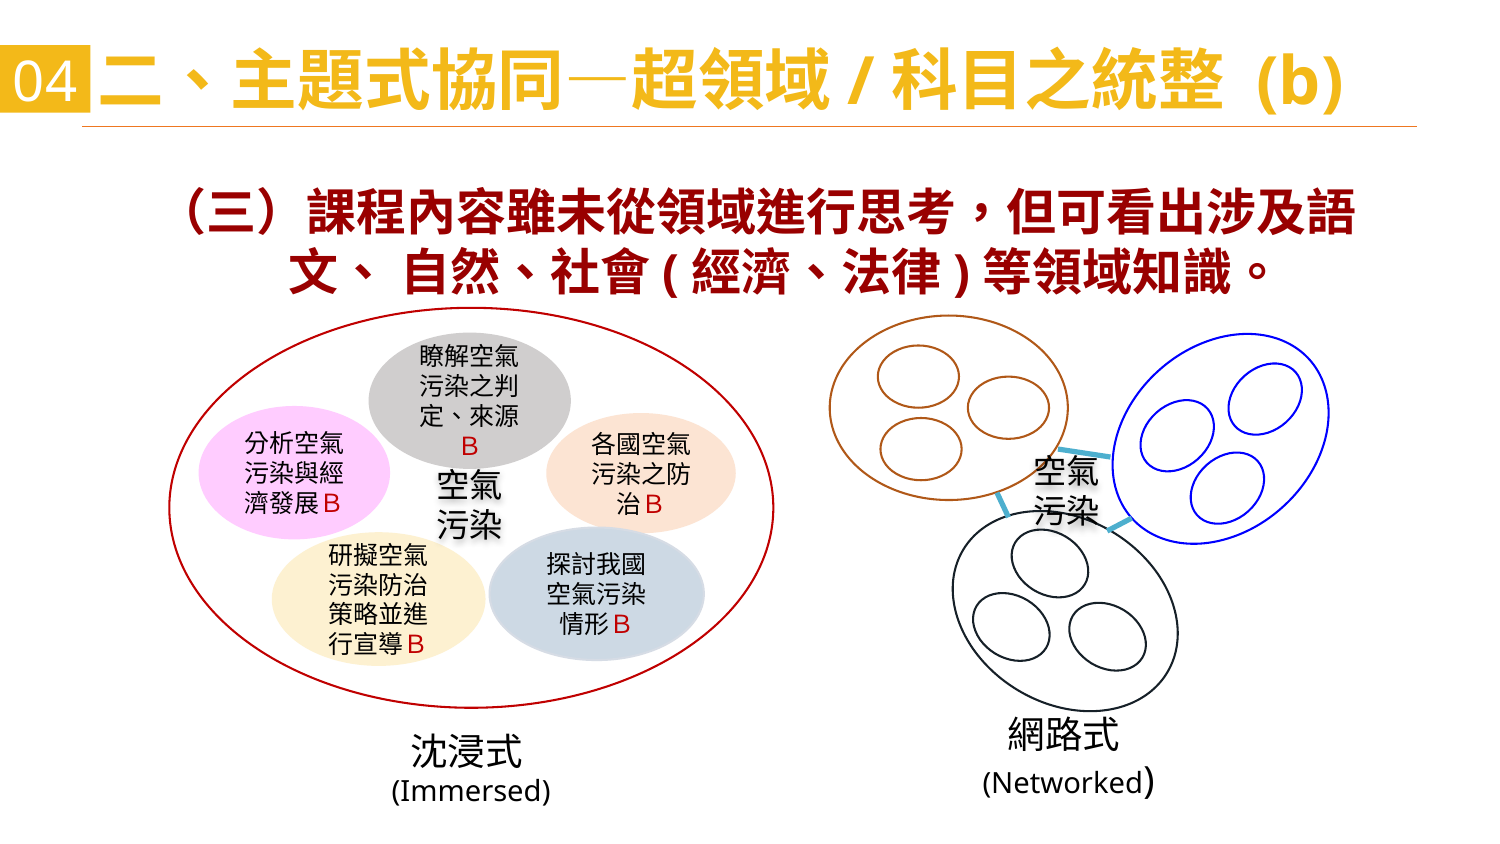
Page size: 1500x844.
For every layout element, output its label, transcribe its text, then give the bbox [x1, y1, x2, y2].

text_box 04 [0, 45, 91, 113]
text_box [96, 164, 1388, 308]
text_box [829, 315, 1340, 811]
title 二、主題式協同—超領域/科目之統整 (b) [82, 0, 1418, 127]
text_box （三）課程內容雖未從領域進行思考，但可看出涉及語文、 自然、社會(經濟、法律)等領域知識。 [141, 172, 1408, 289]
text_box 沈浸式(Immersed) [368, 720, 574, 815]
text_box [169, 307, 774, 708]
